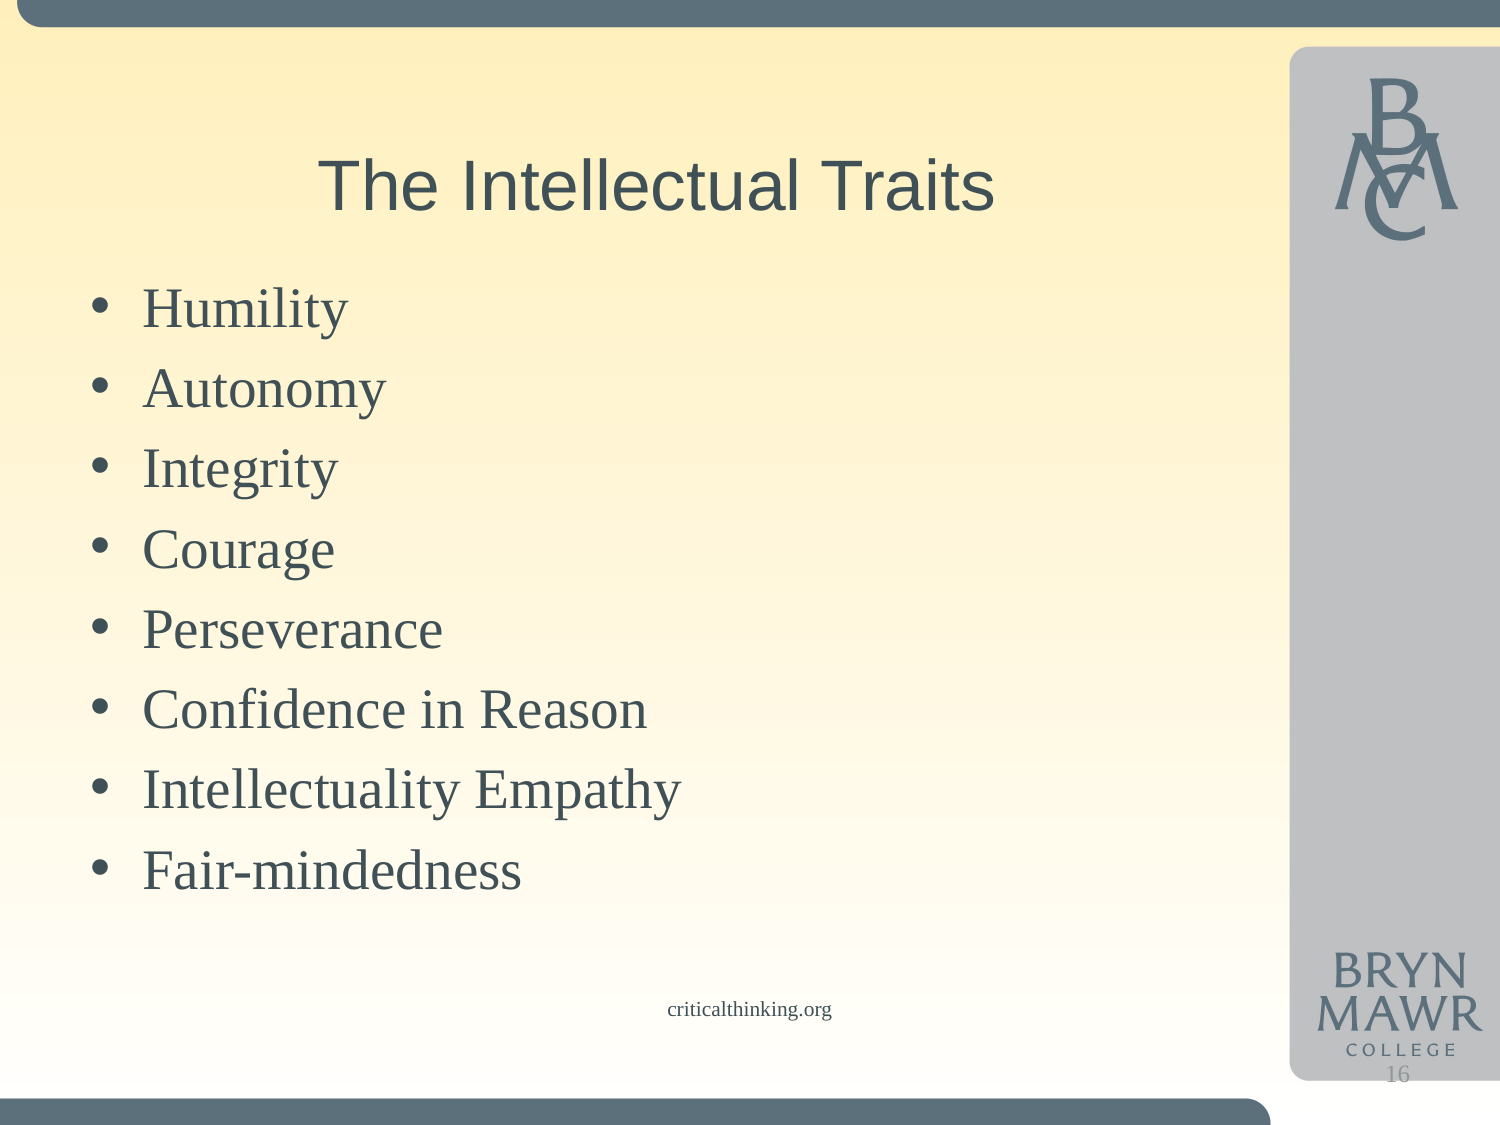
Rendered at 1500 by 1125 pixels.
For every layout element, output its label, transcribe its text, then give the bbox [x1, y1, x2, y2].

picture [0, 0, 1500, 1125]
slide_number 16 [1074, 1042, 1425, 1103]
title The Intellectual Traits [74, 44, 1240, 233]
list Humility Autonomy Integrity Courage Perseverance Confidence in Reason Intellectuality Empathy Fair-mindedness criticalthinking.org [74, 262, 1426, 1031]
